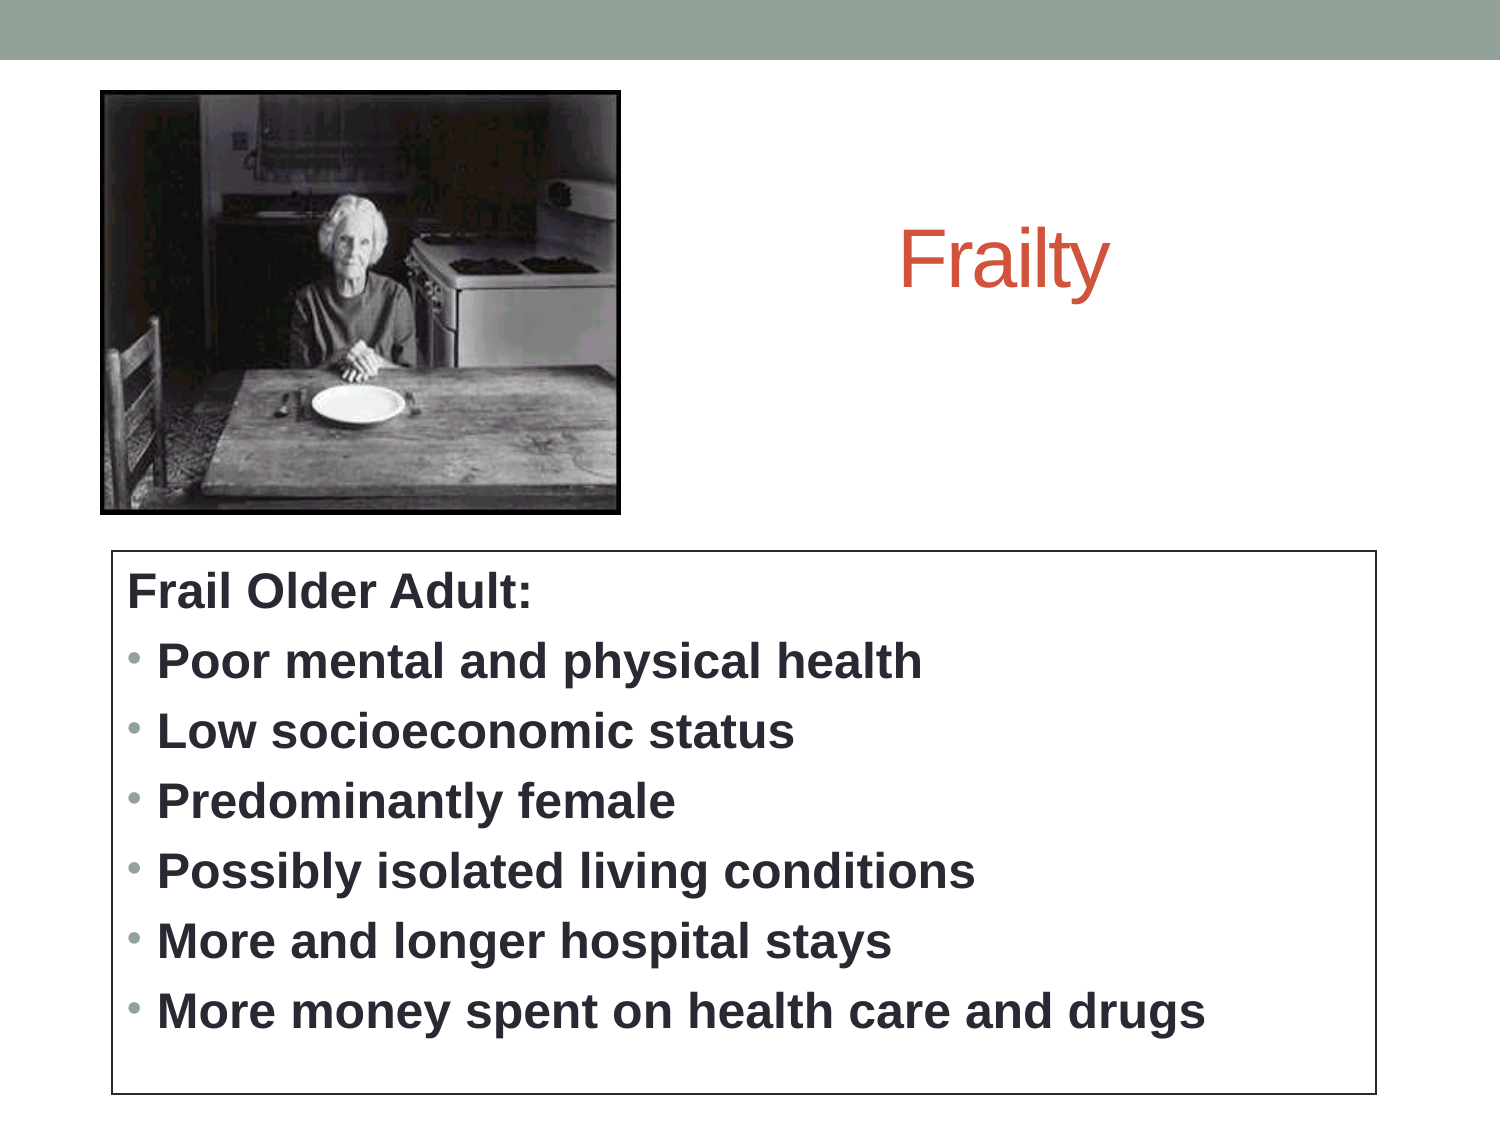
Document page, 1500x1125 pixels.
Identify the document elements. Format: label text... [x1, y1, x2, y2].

title Frailty [631, 172, 1414, 336]
text_box Frail Older Adult: Poor mental and physical health Low socioeconomic status Predominantly female Possibly isolated living conditions More and longer hospital stays More money spent on health care and drugs [112, 550, 1376, 1094]
picture [99, 89, 621, 515]
